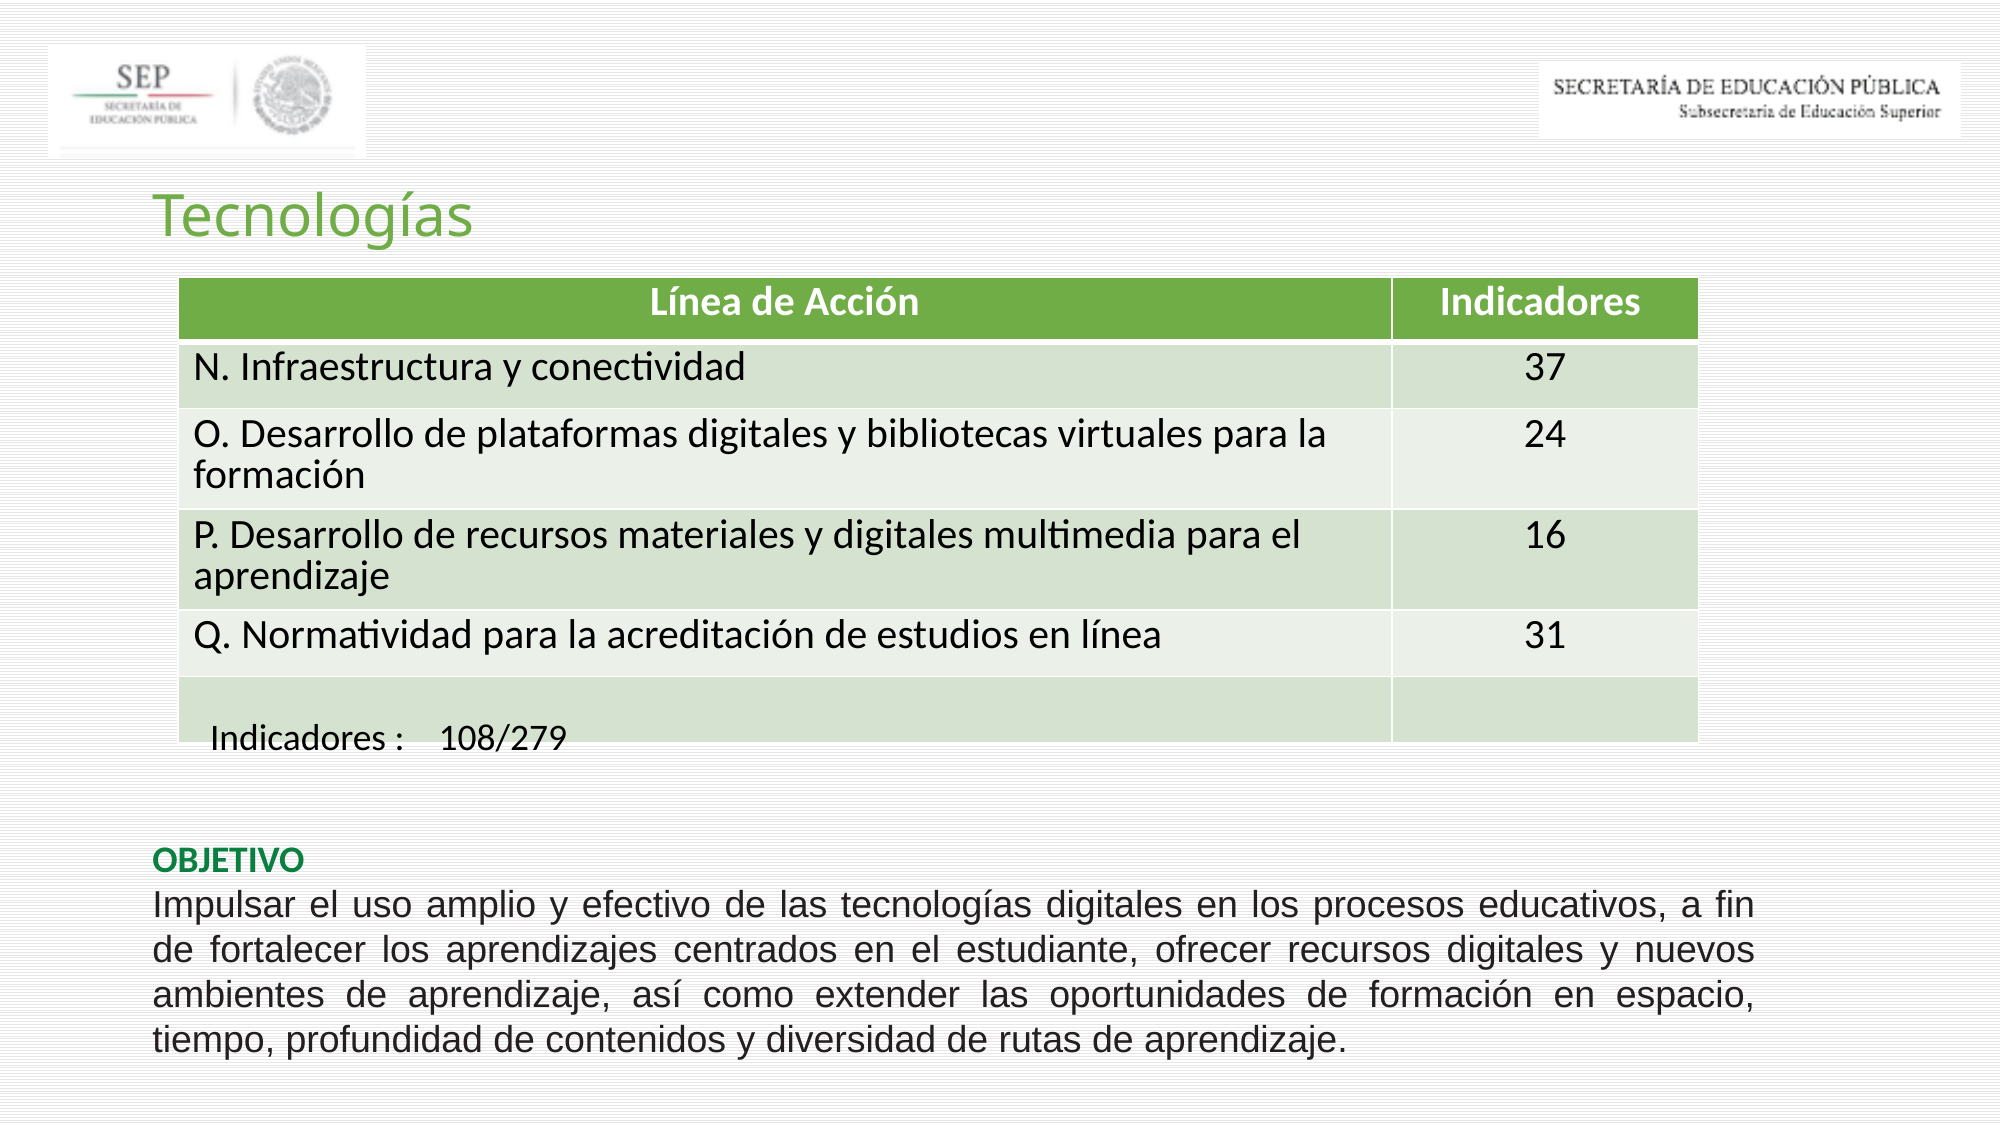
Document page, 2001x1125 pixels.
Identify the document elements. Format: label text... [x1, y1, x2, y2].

table_cell N. Infraestructura y conectividad [179, 345, 1391, 408]
table_cell P. Desarrollo de recursos materiales y digitales multimedia para el aprendizaje [179, 510, 1391, 609]
table_cell 31 [1393, 611, 1698, 676]
table_cell 16 [1393, 510, 1698, 609]
picture [48, 44, 366, 158]
table_cell 37 [1393, 345, 1698, 408]
table_cell Q. Normatividad para la acreditación de estudios en línea [179, 611, 1391, 676]
text_box Indicadores : 108/279 [195, 705, 689, 765]
picture [1539, 63, 1961, 139]
title Tecnologías [137, 157, 1863, 278]
table_cell 24 [1393, 409, 1698, 508]
table_header Indicadores [1393, 278, 1698, 339]
table_header Línea de Acción [179, 278, 1391, 339]
table_cell O. Desarrollo de plataformas digitales y bibliotecas virtuales para la formación [179, 409, 1391, 508]
table_cell [179, 677, 1391, 742]
text_box OBJETIVO Impulsar el uso amplio y efectivo de las tecnologías digitales en los procesos educativos, a fin de fortalecer los aprendizajes centrados en el estudiante, ofrecer recursos digitales y nuevos ambientes de aprendizaje, así como extender las oportunidades de formación en espacio, tiempo, profundidad de contenidos y diversidad de rutas de aprendizaje. [137, 827, 1771, 1068]
table_cell [1393, 677, 1698, 742]
